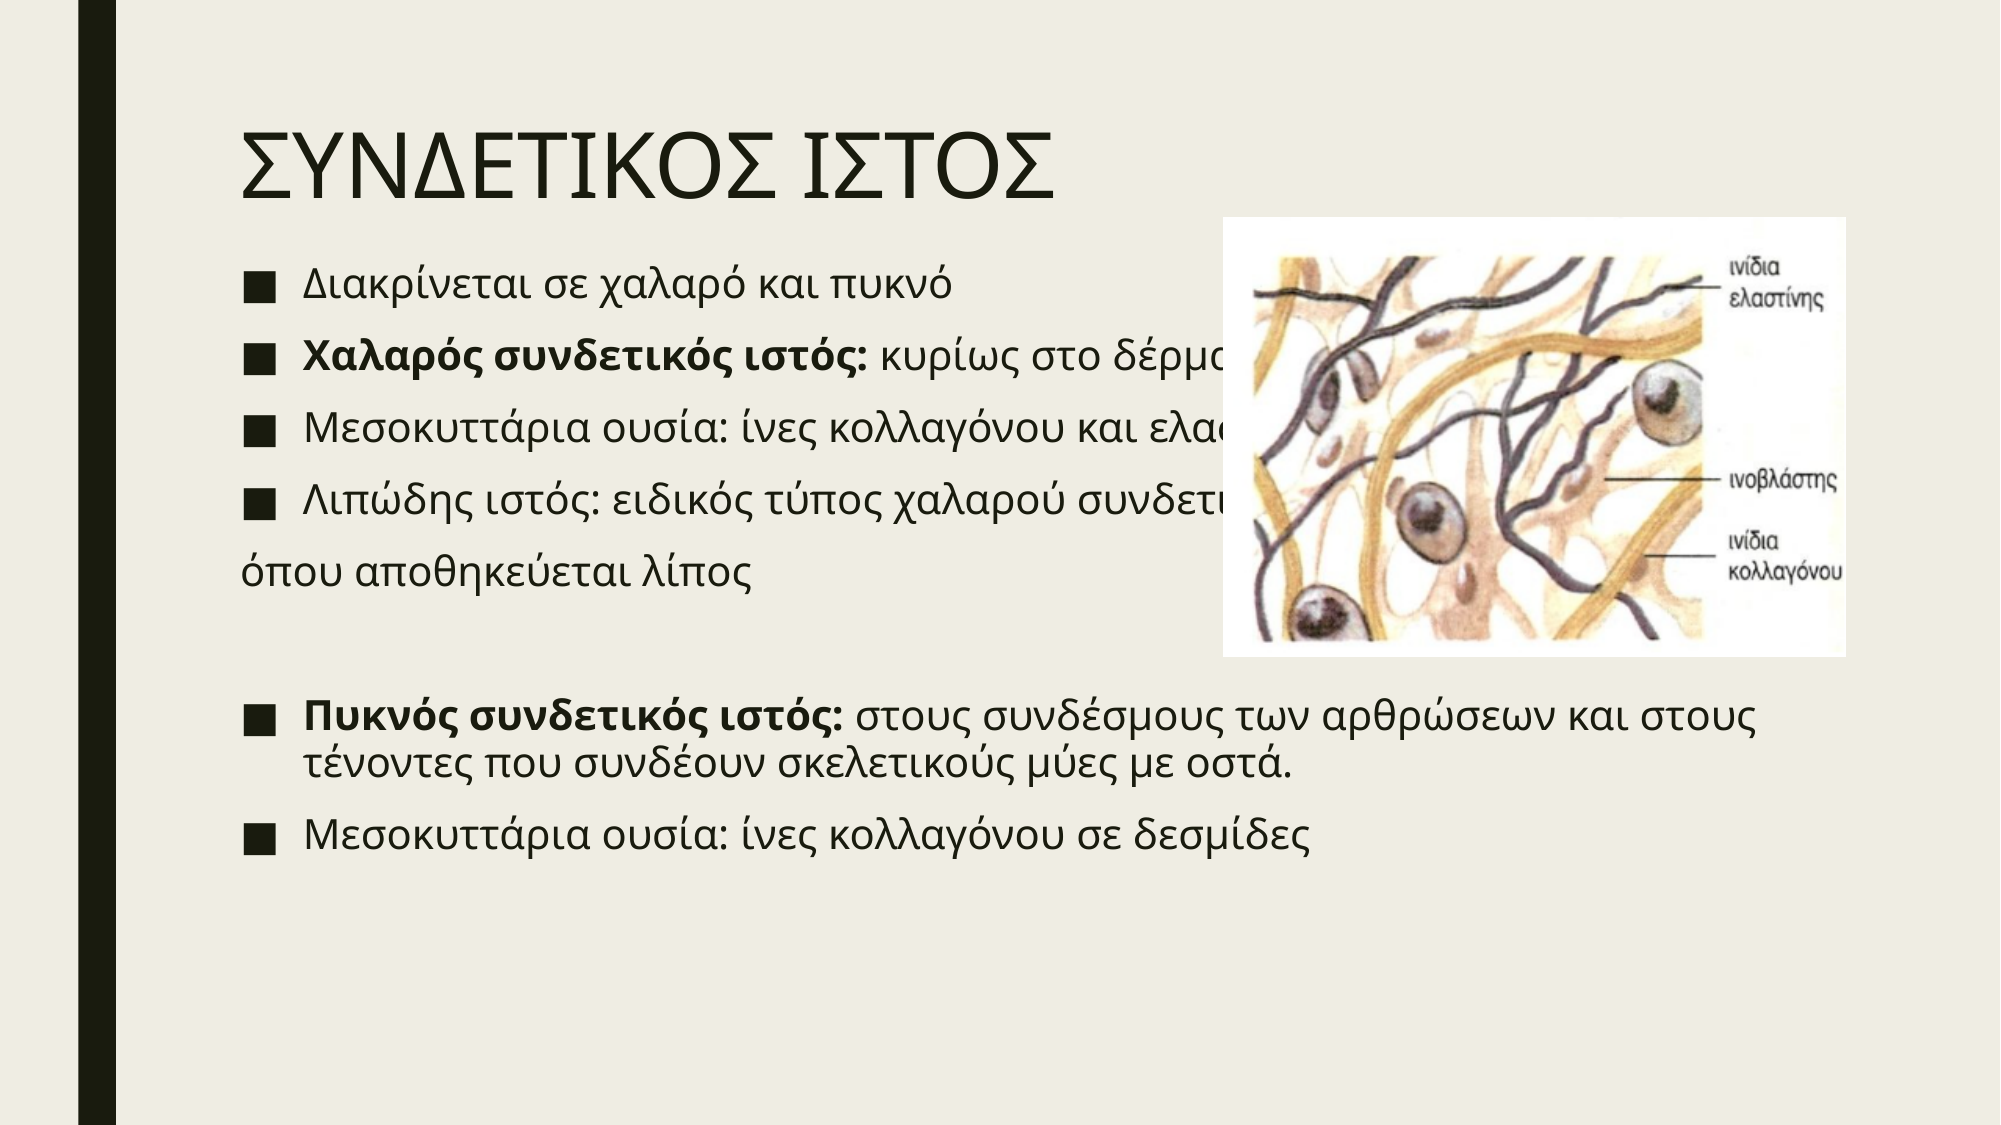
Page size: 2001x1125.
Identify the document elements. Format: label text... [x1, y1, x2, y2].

picture [1223, 217, 1846, 657]
list Διακρίνεται σε χαλαρό και πυκνό Χαλαρός συνδετικός ιστός: κυρίως στο δέρμα Μεσοκυττάρια ουσία: ίνες κολλαγόνου και ελαστίνης. Λιπώδης ιστός: ειδικός τύπος χαλαρού συνδετικού όπου αποθηκεύεται λίπος Πυκνός συνδετικός ιστός: στους συνδέσμους των αρθρώσεων και στους τένοντες που συνδέουν σκελετικούς μύες με οστά. Μεσοκυττάρια ουσία: ίνες κολλαγόνου σε δεσμίδες [225, 253, 1800, 963]
title ΣΥΝΔΕΤΙΚΟΣ ΙΣΤΟΣ [225, 112, 1800, 253]
